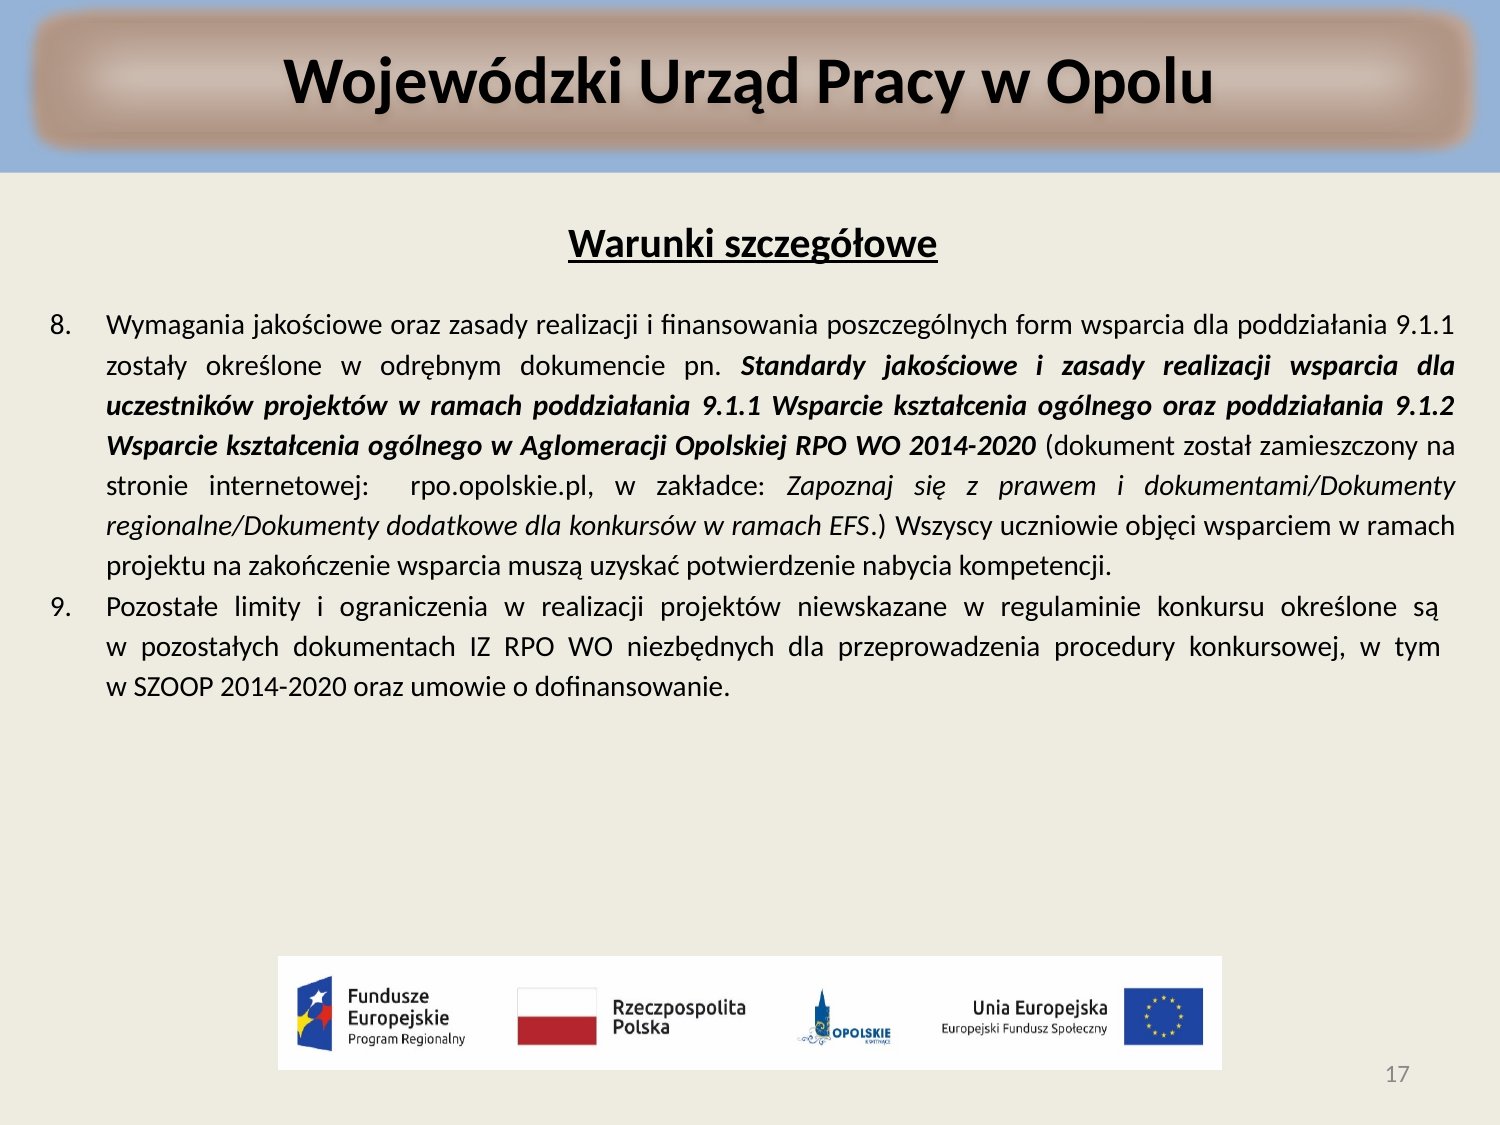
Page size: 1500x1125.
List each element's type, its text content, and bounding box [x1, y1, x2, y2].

text_box Warunki szczegółowe Wymagania jakościowe oraz zasady realizacji i finansowania poszczególnych form wsparcia dla poddziałania 9.1.1 zostały określone w odrębnym dokumencie pn. Standardy jakościowe i zasady realizacji wsparcia dla uczestników projektów w ramach poddziałania 9.1.1 Wsparcie kształcenia ogólnego oraz poddziałania 9.1.2 Wsparcie kształcenia ogólnego w Aglomeracji Opolskiej RPO WO 2014-2020 (dokument został zamieszczony na stronie internetowej: rpo.opolskie.pl, w zakładce: Zapoznaj się z prawem i dokumentami/Dokumenty regionalne/Dokumenty dodatkowe dla konkursów w ramach EFS.) Wszyscy uczniowie objęci wsparciem w ramach projektu na zakończenie wsparcia muszą uzyskać potwierdzenie nabycia kompetencji. Pozostałe limity i ograniczenia w realizacji projektów niewskazane w regulaminie konkursu określone są w pozostałych dokumentach IZ RPO WO niezbędnych dla przeprowadzenia procedury konkursowej, w tym w SZOOP 2014-2020 oraz umowie o dofinansowanie. [35, 208, 1471, 871]
text_box [0, 0, 1500, 175]
slide_number 17 [1074, 1042, 1425, 1103]
picture [277, 956, 1223, 1070]
